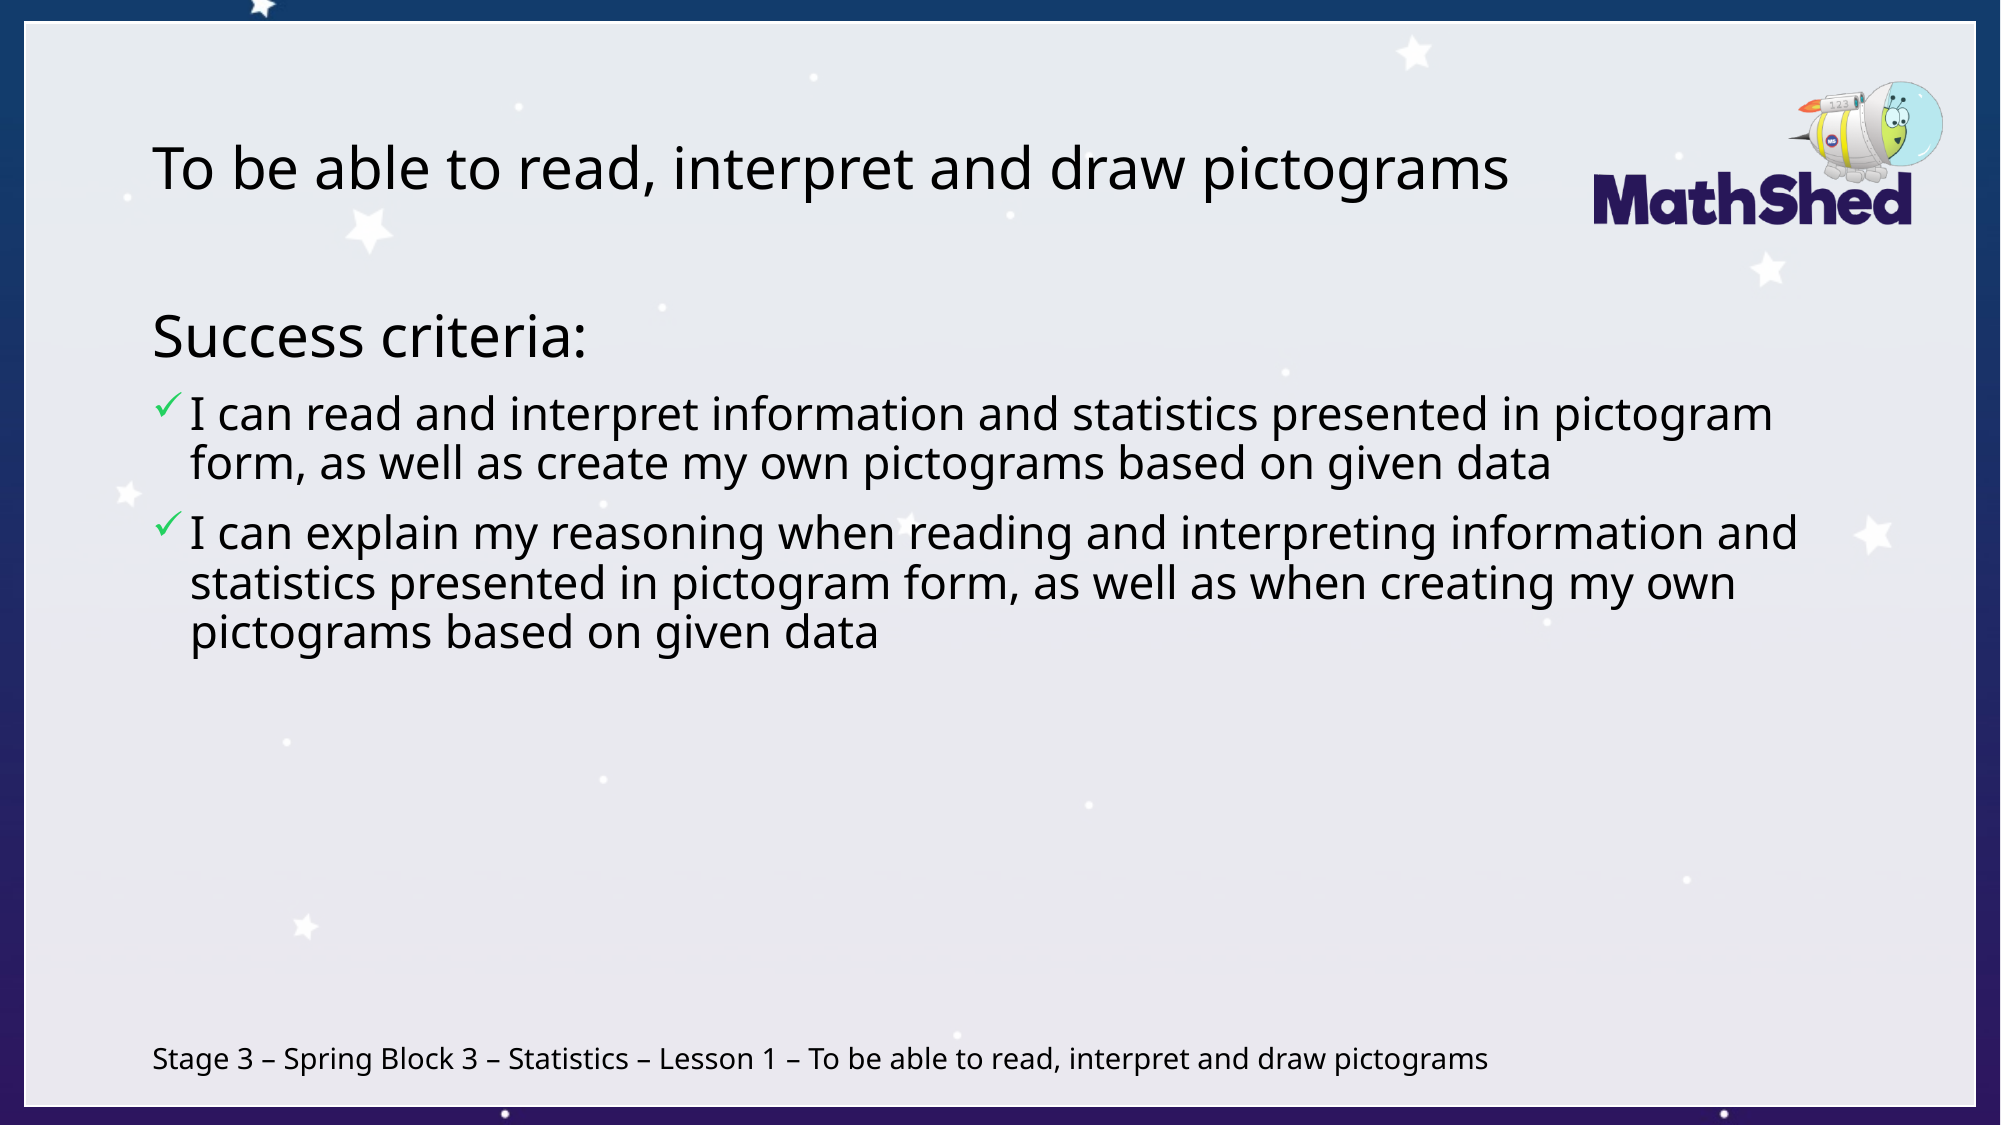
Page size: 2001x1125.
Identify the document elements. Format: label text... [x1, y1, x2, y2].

picture [0, 0, 2001, 1125]
list Success criteria: I can read and interpret information and statistics presented in pictogram form, as well as create my own pictograms based on given data I can explain my reasoning when reading and interpreting information and statistics presented in pictogram form, as well as when creating my own pictograms based on given data [137, 299, 1898, 1014]
title To be able to read, interpret and draw pictograms [137, 59, 1578, 278]
footer Stage 3 – Spring Block 3 – Statistics – Lesson 1 – To be able to read, interpret and draw pictograms [137, 1033, 2000, 1093]
